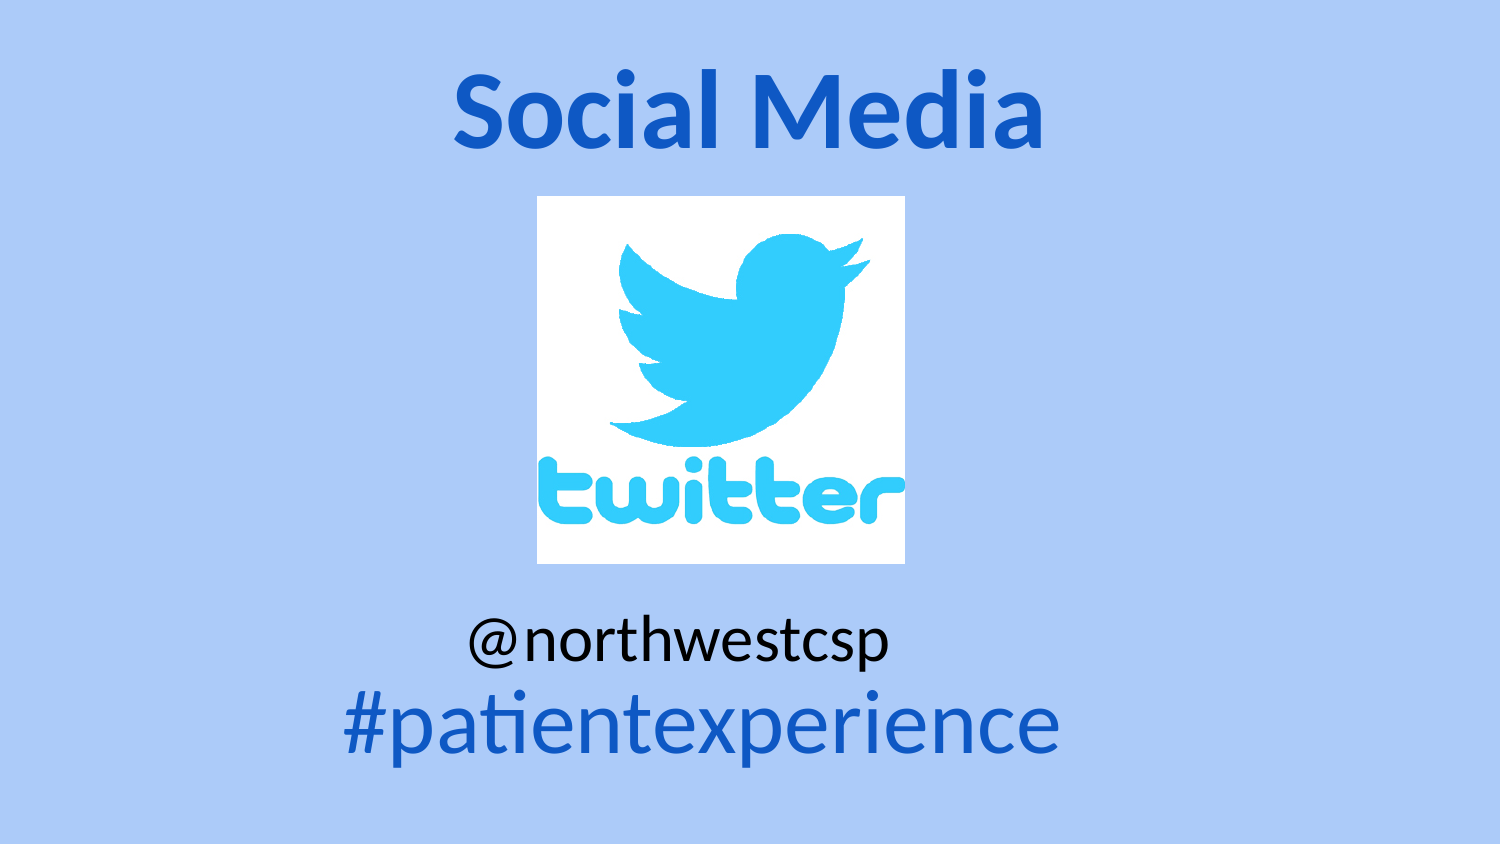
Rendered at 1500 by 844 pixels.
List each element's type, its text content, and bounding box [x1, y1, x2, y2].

text_box @northwestcsp [370, 587, 985, 682]
text_box #patientexperience [318, 654, 1087, 779]
title Social Media [75, 33, 1425, 175]
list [537, 196, 905, 564]
